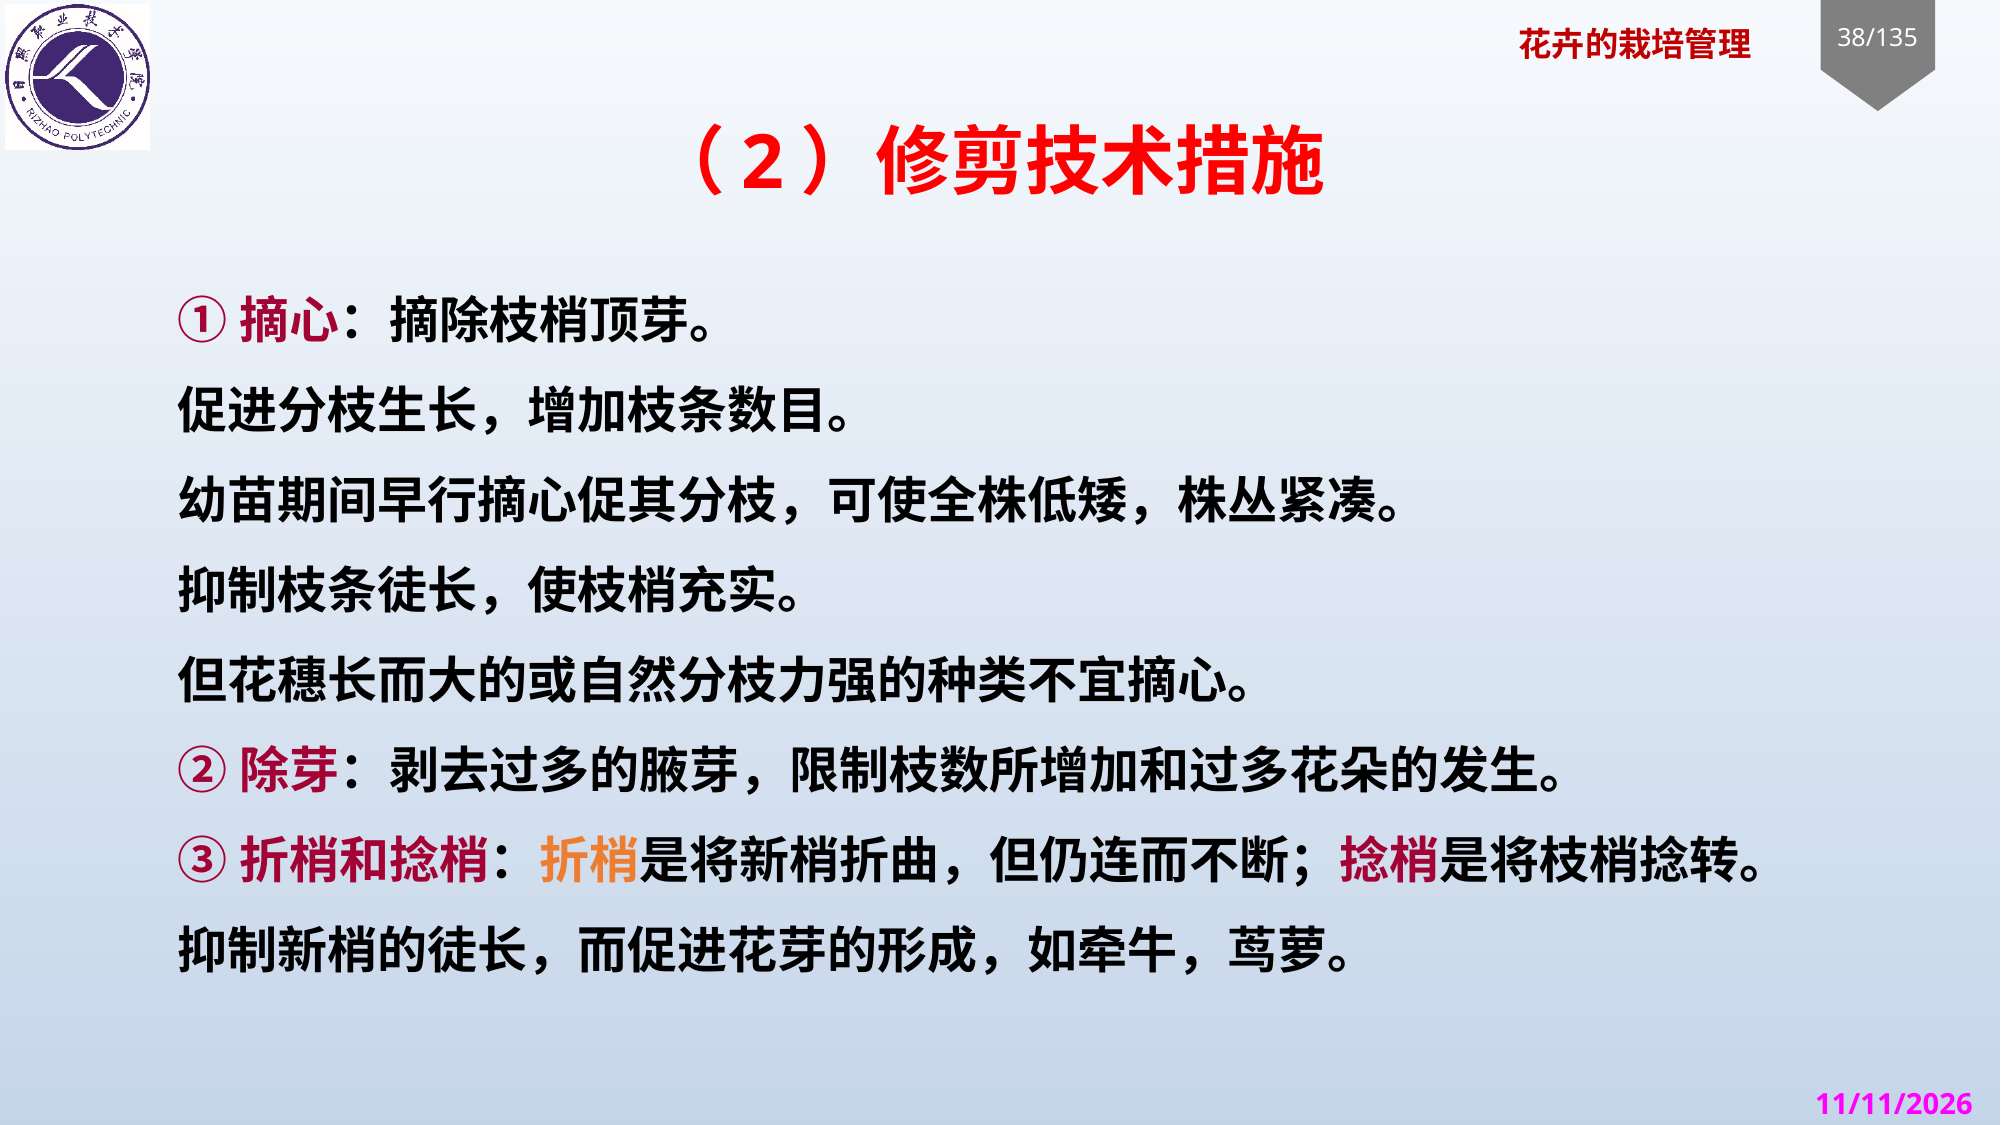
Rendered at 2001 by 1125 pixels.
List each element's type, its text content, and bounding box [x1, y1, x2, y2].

list ①摘心：摘除枝梢顶芽。 促进分枝生长，增加枝条数目。 幼苗期间早行摘心促其分枝，可使全株低矮，株丛紧凑。 抑制枝条徒长，使枝梢充实。 但花穗长而大的或自然分枝力强的种类不宜摘心。 ②除芽：剥去过多的腋芽，限制枝数所增加和过多花朵的发生。 ③折梢和捻梢：折梢是将新梢折曲，但仍连而不断；捻梢是将枝梢捻转。 抑制新梢的徒长，而促进花芽的形成，如牵牛，茑萝。 [87, 251, 1900, 1040]
title （2）修剪技术措施 [87, 115, 1888, 251]
picture [5, 4, 150, 150]
